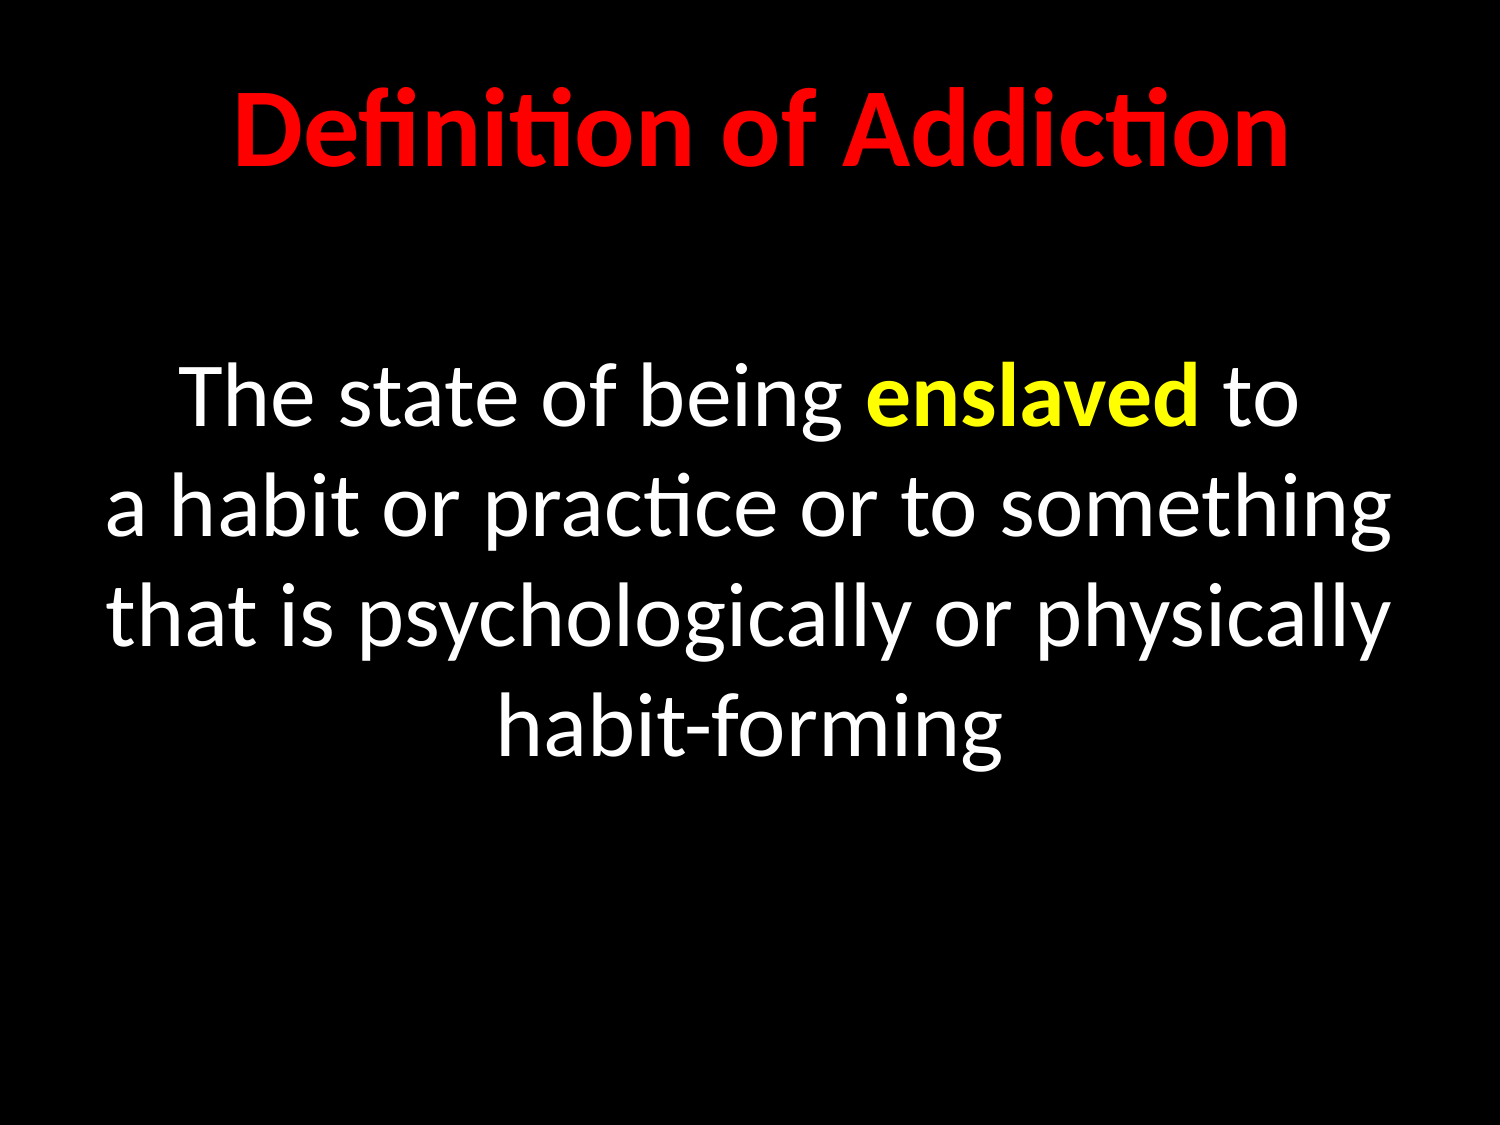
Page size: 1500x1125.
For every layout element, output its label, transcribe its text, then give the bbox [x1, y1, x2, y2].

text_box Definition of Addiction [14, 47, 1485, 197]
text_box The state of being enslaved to a habit or practice or to something that is psychologically or physically habit-forming [35, 327, 1465, 783]
